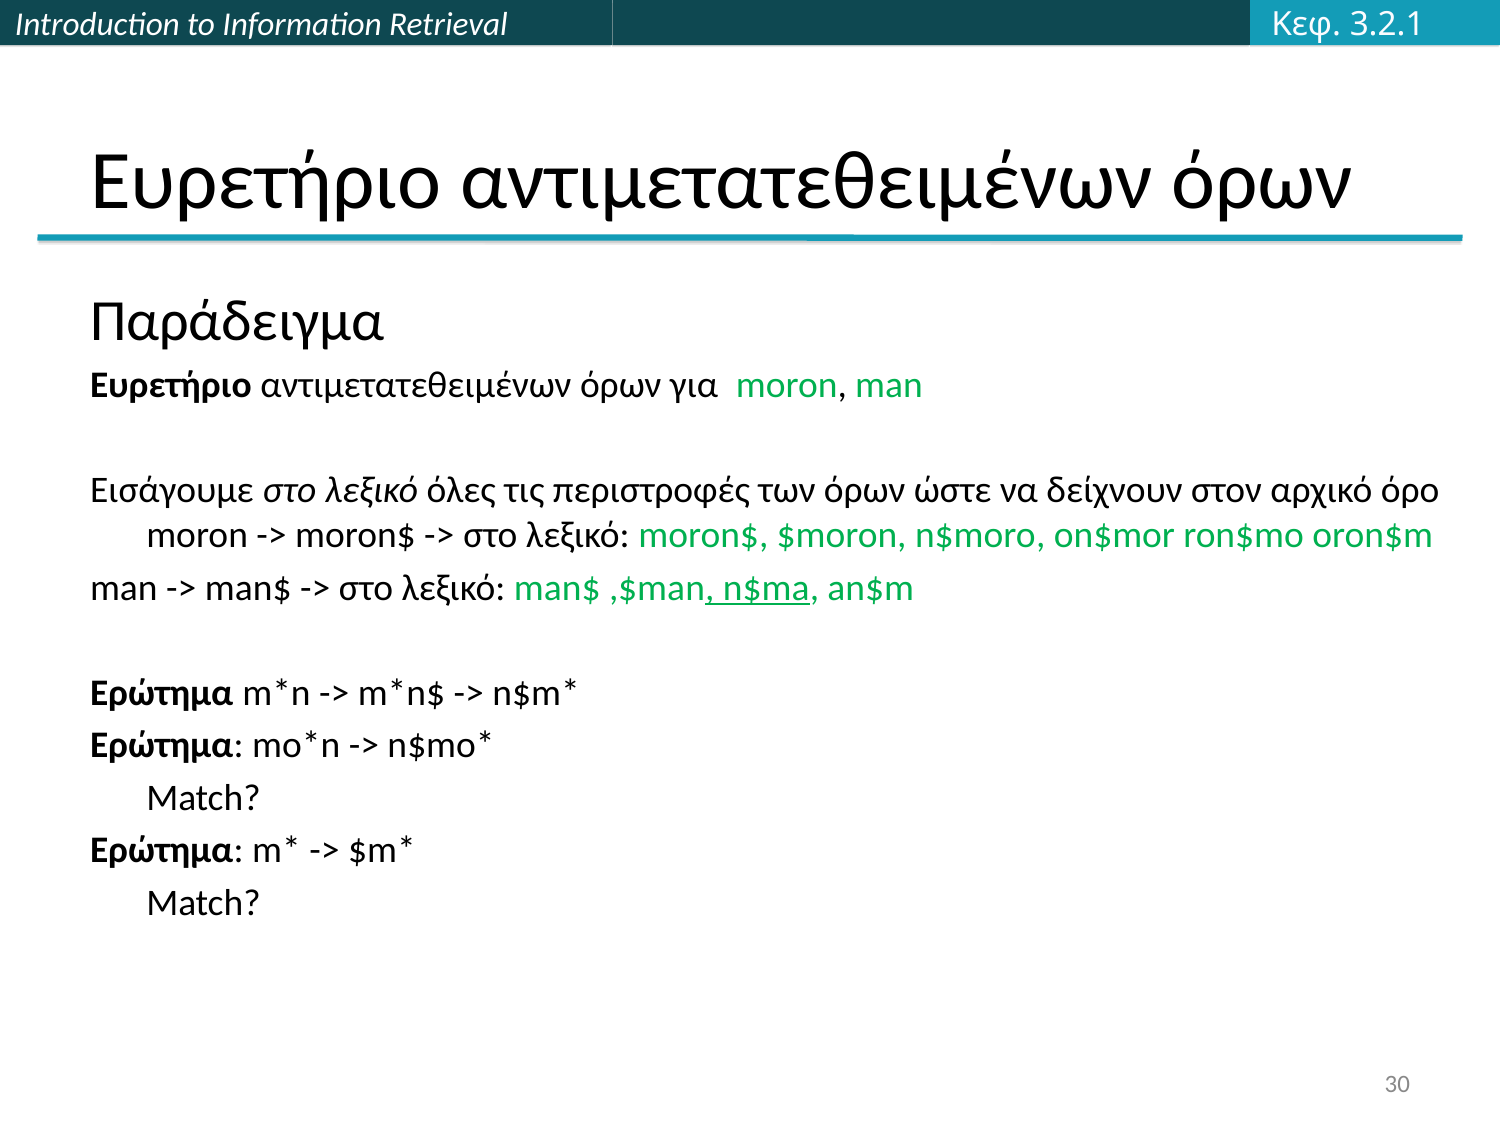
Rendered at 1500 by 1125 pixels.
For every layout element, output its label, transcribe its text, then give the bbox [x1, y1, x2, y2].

slide_number 30 [1074, 1062, 1425, 1103]
list Παράδειγμα Ευρετήριο αντιμετατεθειμένων όρων για moron, man Εισάγουμε στο λεξικό όλες τις περιστροφές των όρων ώστε να δείχνουν στον αρχικό όρο moron -> moron$ -> στο λεξικό: moron$, $moron, n$moro, on$mor ron$mo oron$m man -> man$ -> στο λεξικό: man$ ,$man, n$ma, an$m Ερώτημα m*n -> m*n$ -> n$m* Ερώτημα: mo*n -> n$mo* Match? Ερώτημα: m* -> $m* Match? [74, 274, 1476, 1051]
text_box Κεφ. 3.2.1 [1256, 0, 1440, 50]
title Ευρετήριο αντιμετατεθειμένων όρων [74, 87, 1426, 233]
